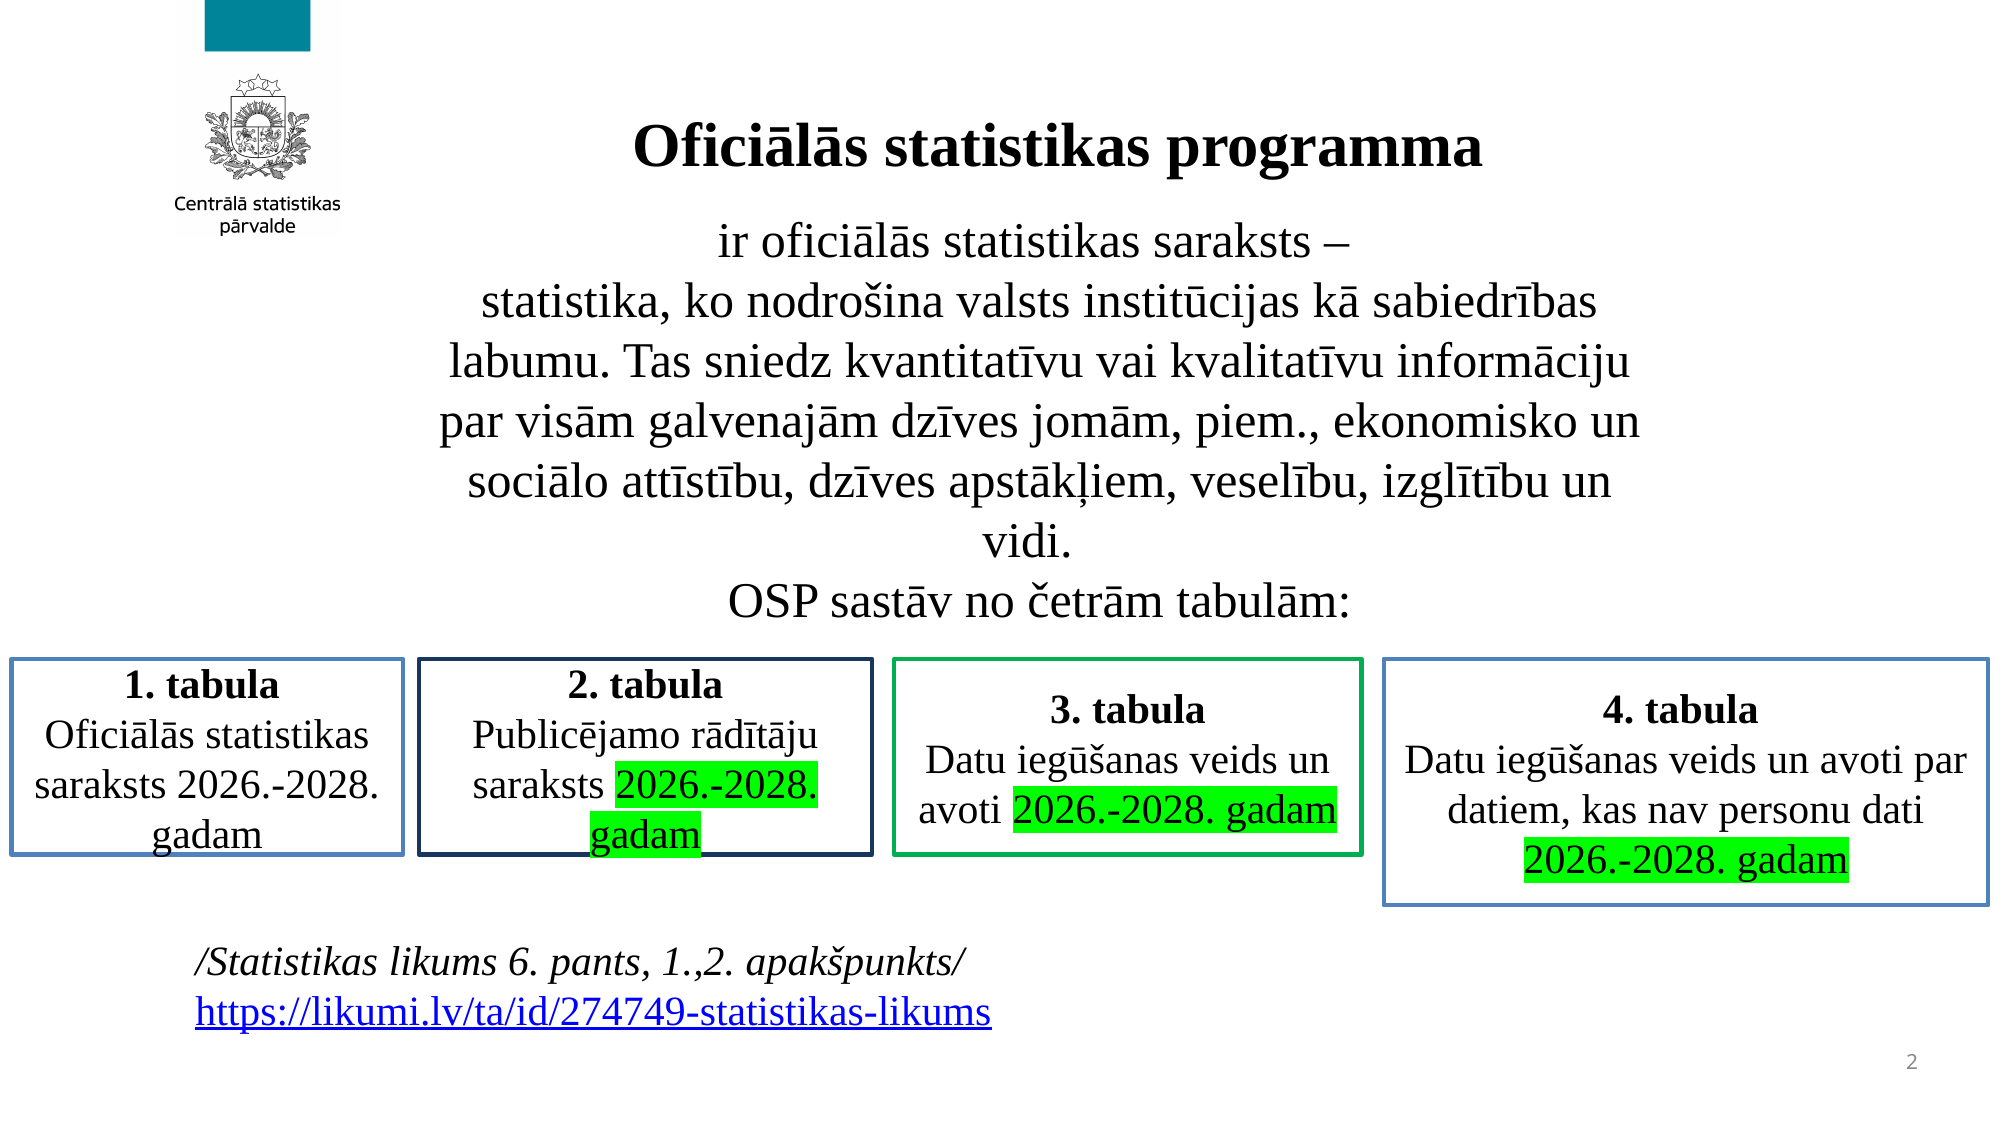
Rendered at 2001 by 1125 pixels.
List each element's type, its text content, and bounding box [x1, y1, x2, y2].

slide_number 2 [1866, 1037, 1934, 1088]
title Oficiālās statistikas programma [361, 96, 1756, 267]
picture [175, 0, 340, 236]
text_box ir oficiālās statistikas saraksts – statistika, ko nodrošina valsts institūcijas kā sabiedrības labumu. Tas sniedz kvantitatīvu vai kvalitatīvu informāciju par visām galvenajām dzīves jomām, piem., ekonomisko un sociālo attīstību, dzīves apstākļiem, veselību, izglītību un vidi. OSP sastāv no četrām tabulām: [419, 200, 1662, 636]
text_box 2. tabula Publicējamo rādītāju saraksts 2026.-2028. gadam [417, 657, 874, 857]
text_box 1. tabula Oficiālās statistikas saraksts 2026.-2028. gadam [9, 657, 405, 857]
text_box /Statistikas likums 6. pants, 1.,2. apakšpunkts/ https://likumi.lv/ta/id/274749-statistikas-likums [180, 925, 1181, 1041]
text_box 3. tabula Datu iegūšanas veids un avoti 2026.-2028. gadam [892, 657, 1364, 857]
text_box 4. tabula Datu iegūšanas veids un avoti par datiem, kas nav personu dati 2026.-2028. gadam [1382, 657, 1990, 907]
